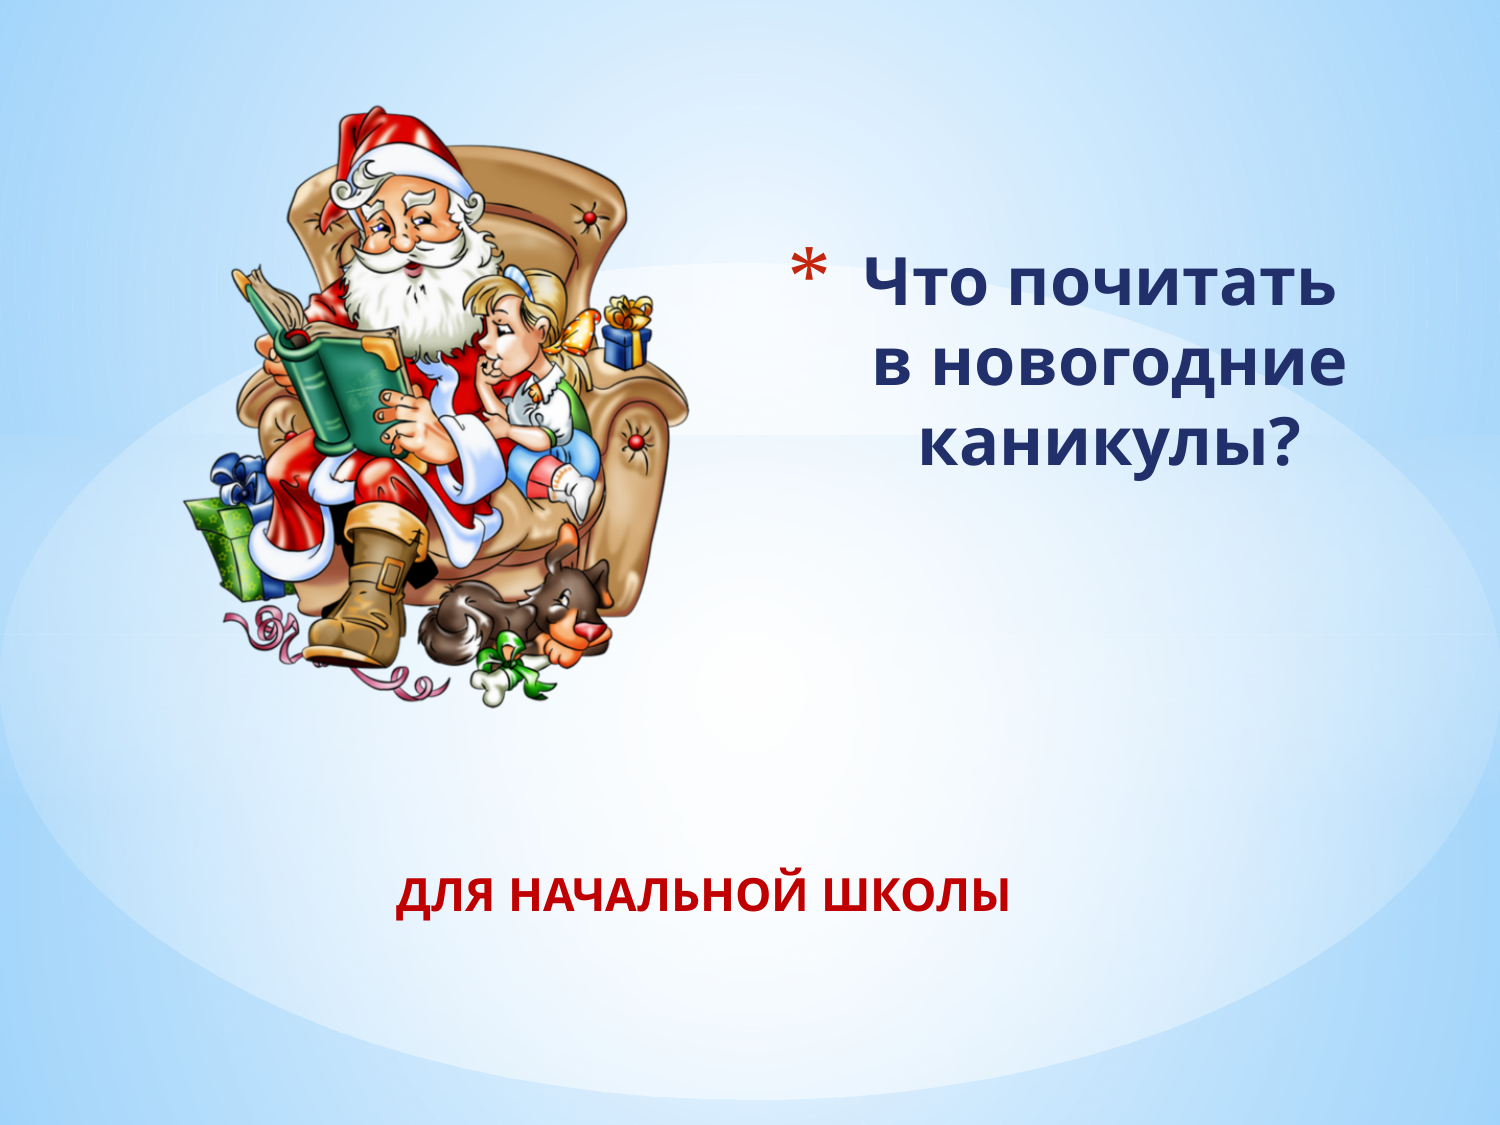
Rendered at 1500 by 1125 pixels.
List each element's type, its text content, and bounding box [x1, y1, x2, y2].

title Что почитать в новогодние каникулы? [790, 231, 1388, 667]
subtitle ДЛЯ НАЧАЛЬНОЙ ШКОЛЫ [242, 857, 1167, 944]
picture [159, 89, 786, 717]
